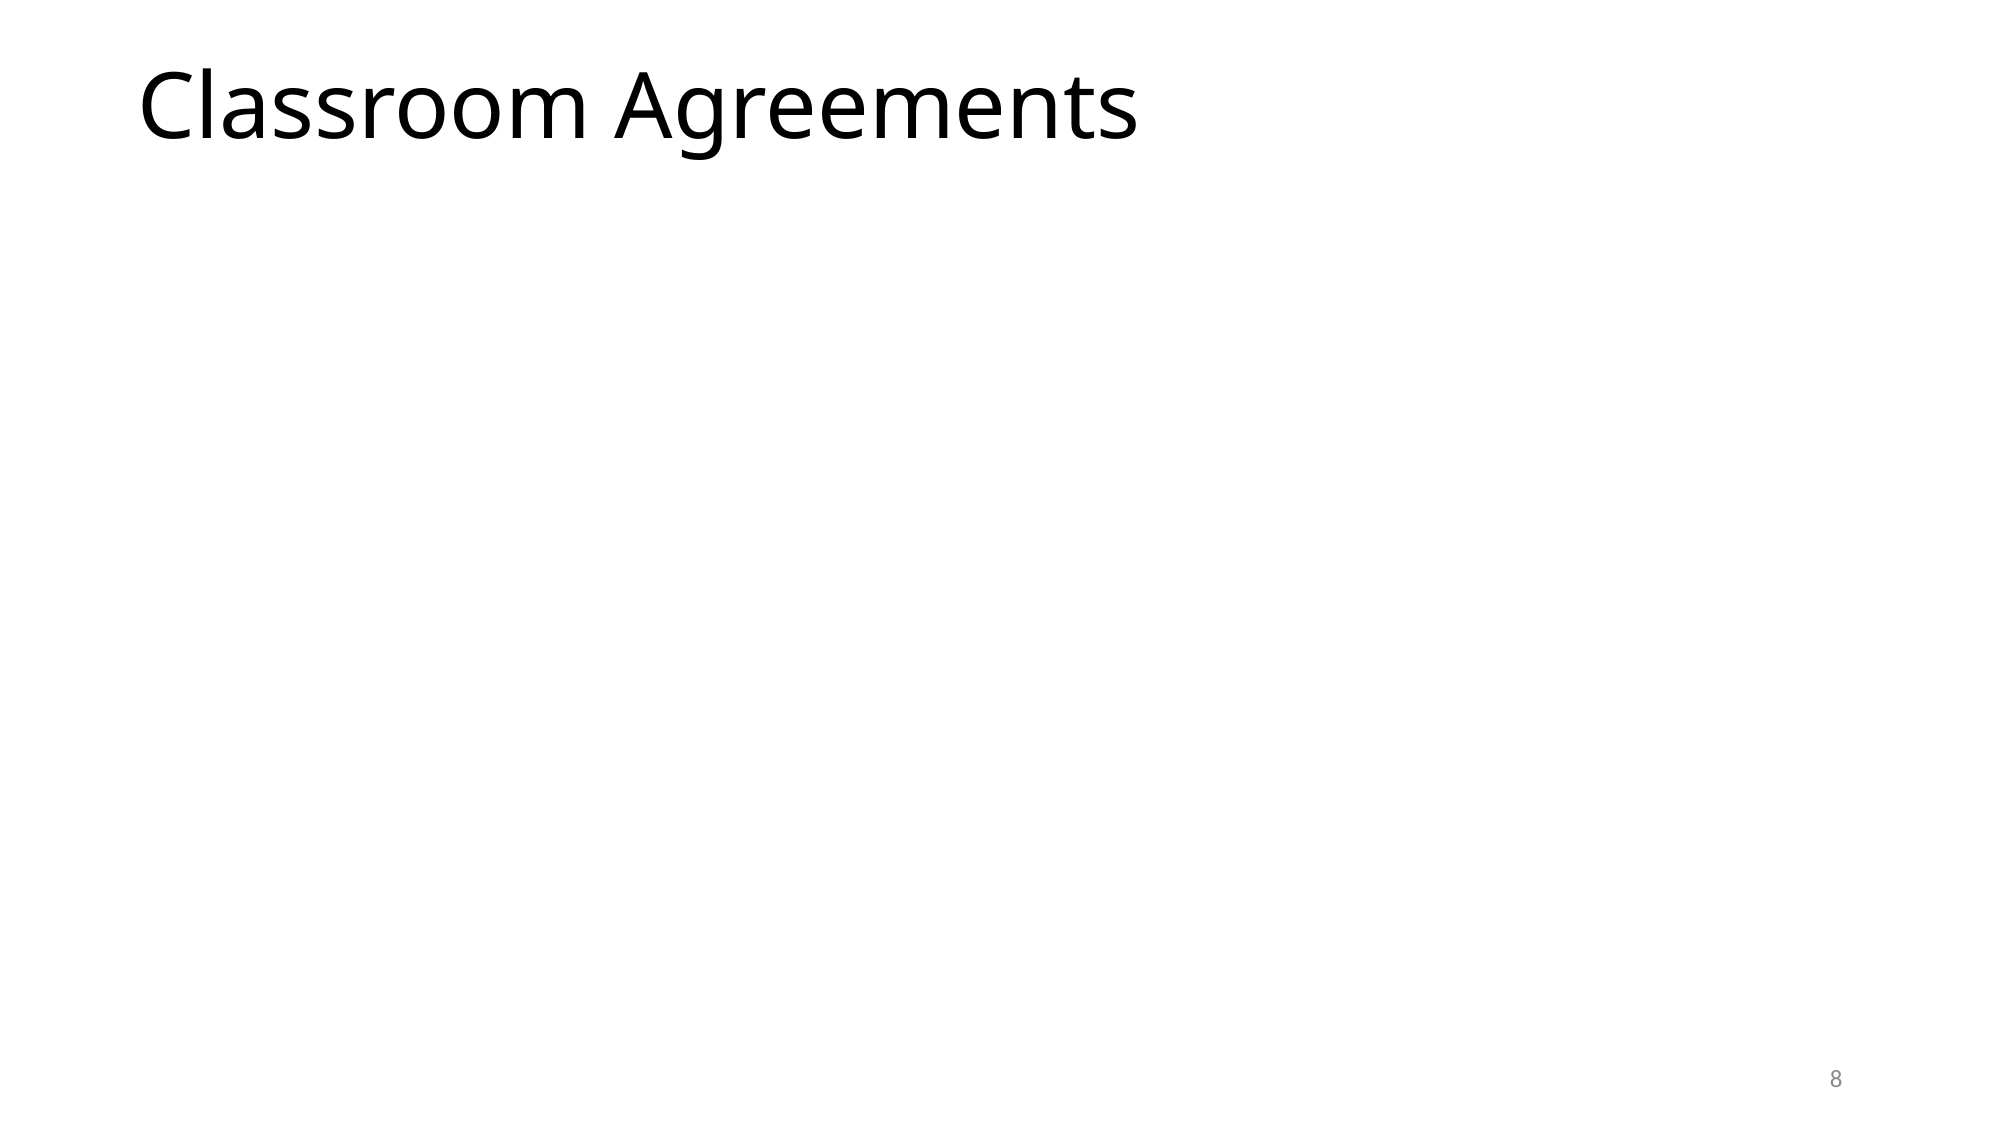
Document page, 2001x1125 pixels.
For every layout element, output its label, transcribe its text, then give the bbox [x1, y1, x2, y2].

slide_number 8 [1412, 1042, 1863, 1103]
title Classroom Agreements [137, 59, 1863, 278]
